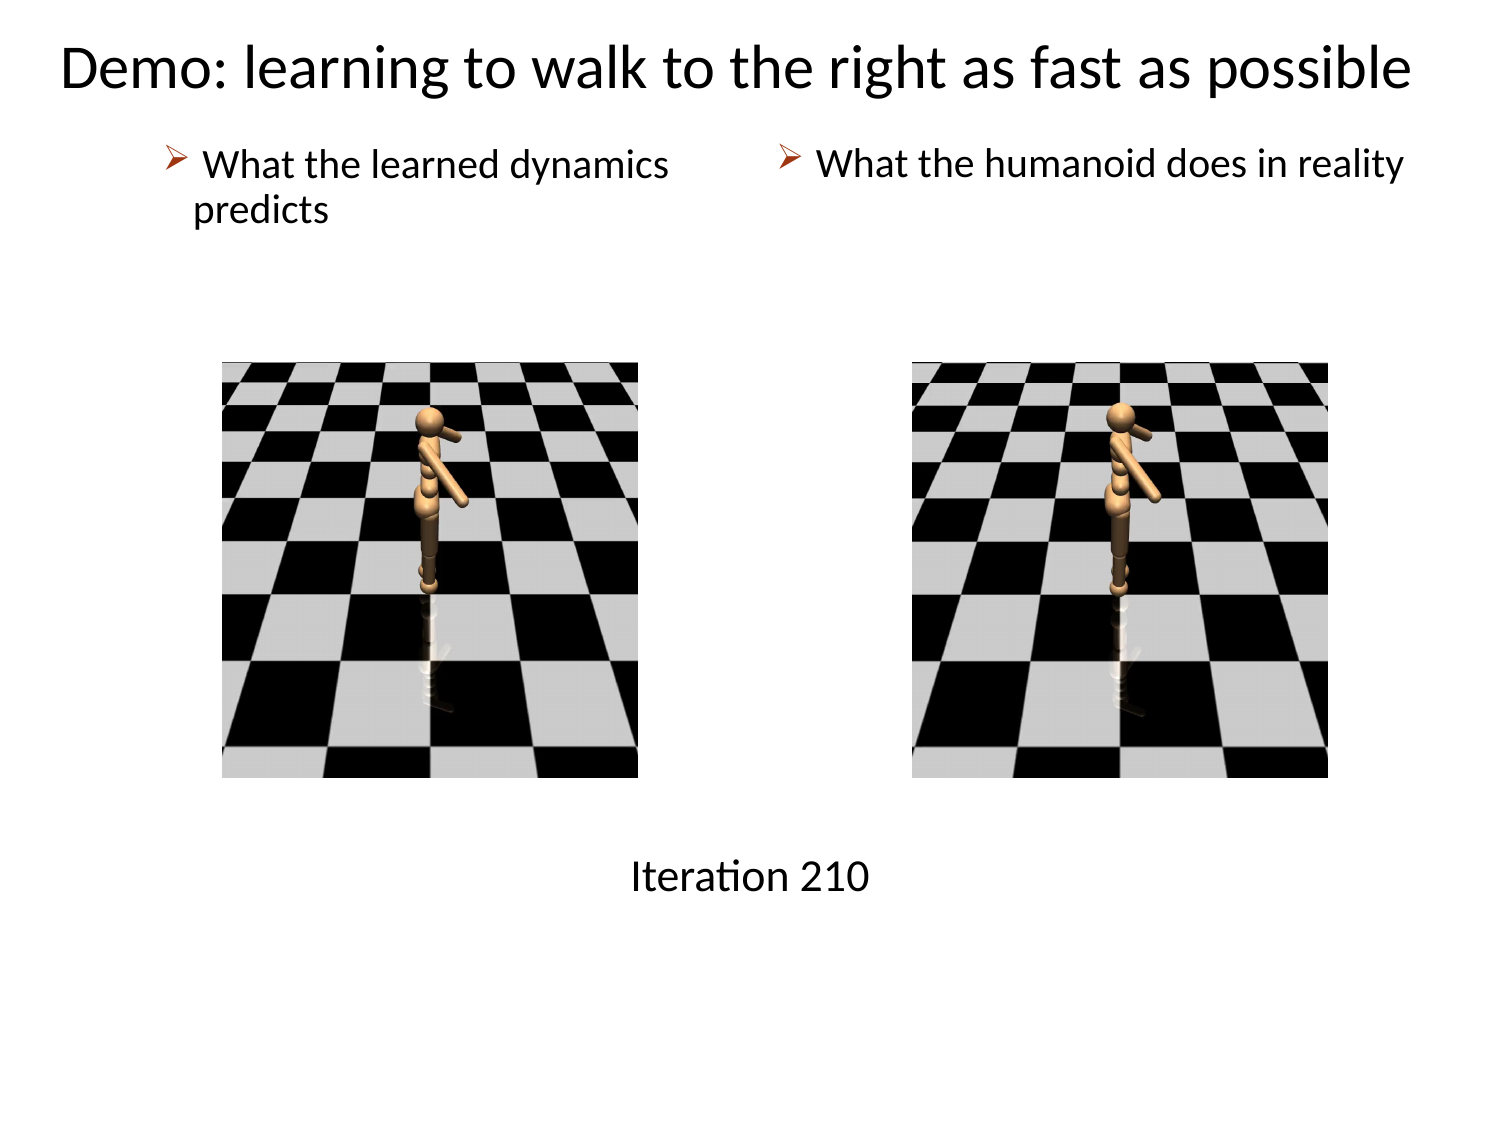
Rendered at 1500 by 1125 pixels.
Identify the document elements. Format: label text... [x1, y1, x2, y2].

text_box What the learned dynamics predicts [147, 134, 762, 211]
list Demo: learning to walk to the right as fast as possible [45, 27, 1478, 104]
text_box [224, 363, 638, 777]
text_box Iteration 210 [457, 844, 1042, 921]
text_box What the humanoid does in reality [761, 133, 1481, 211]
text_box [914, 363, 1328, 777]
